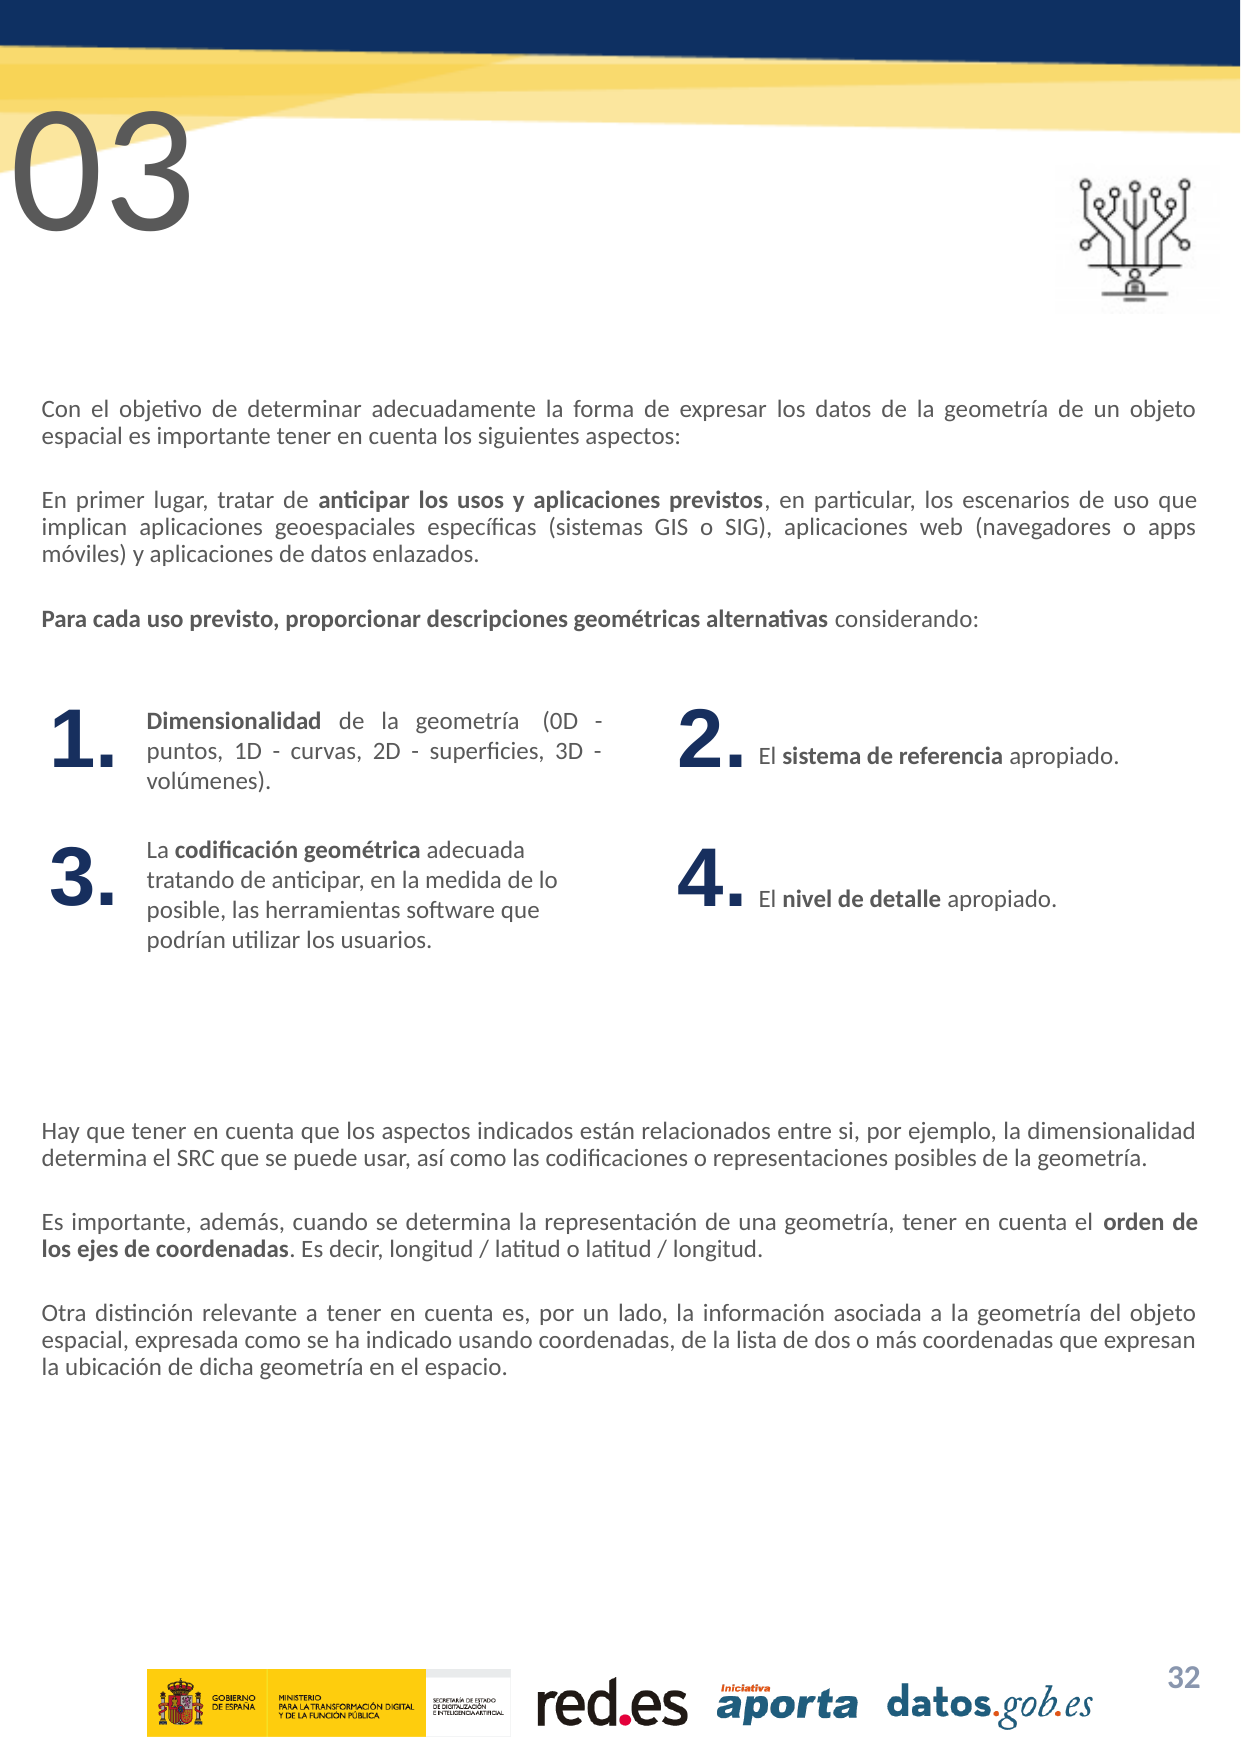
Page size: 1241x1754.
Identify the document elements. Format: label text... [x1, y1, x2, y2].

text_box 3. [34, 826, 144, 930]
text_box 2. [663, 688, 772, 792]
picture [0, 0, 1241, 1754]
text_box El sistema de referencia apropiado. [772, 732, 1174, 778]
text_box Dimensionalidad de la geometría (0D - puntos, 1D - curvas, 2D - superficies, 3D - volúmenes). [131, 696, 618, 802]
list 03 [8, 65, 198, 215]
text_box La codificación geométrica adecuada tratando de anticipar, en la medida de lo posible, las herramientas software que podrían utilizar los usuarios. [131, 826, 618, 962]
text_box El nivel de detalle apropiado. [772, 874, 1174, 920]
text_box 4. [663, 827, 772, 931]
text_box 1. [34, 688, 144, 792]
text_box Hay que tener en cuenta que los aspectos indicados están relacionados entre si, por ejemplo, la dimensionalidad determina el SRC que se puede usar, así como las codificaciones o representaciones posibles de la geometría. Es importante, además, cuando se determina la representación de una geometría, tener en cuenta el orden de los ejes de coordenadas. Es decir, longitud / latitud o latitud / longitud. Otra distinción relevante a tener en cuenta es, por un lado, la información asociada a la geometría del objeto espacial, expresada como se ha indicado usando coordenadas, de la lista de dos o más coordenadas que expresan la ubicación de dicha geometría en el espacio. [26, 1110, 1214, 1372]
list Con el objetivo de determinar adecuadamente la forma de expresar los datos de la geometría de un objeto espacial es importante tener en cuenta los siguientes aspectos: En primer lugar, tratar de anticipar los usos y aplicaciones previstos, en particular, los escenarios de uso que implican aplicaciones geoespaciales específicas (sistemas GIS o SIG), aplicaciones web (navegadores o apps móviles) y aplicaciones de datos enlazados. Para cada uso previsto, proporcionar descripciones geométricas alternativas considerando: [26, 388, 1214, 504]
